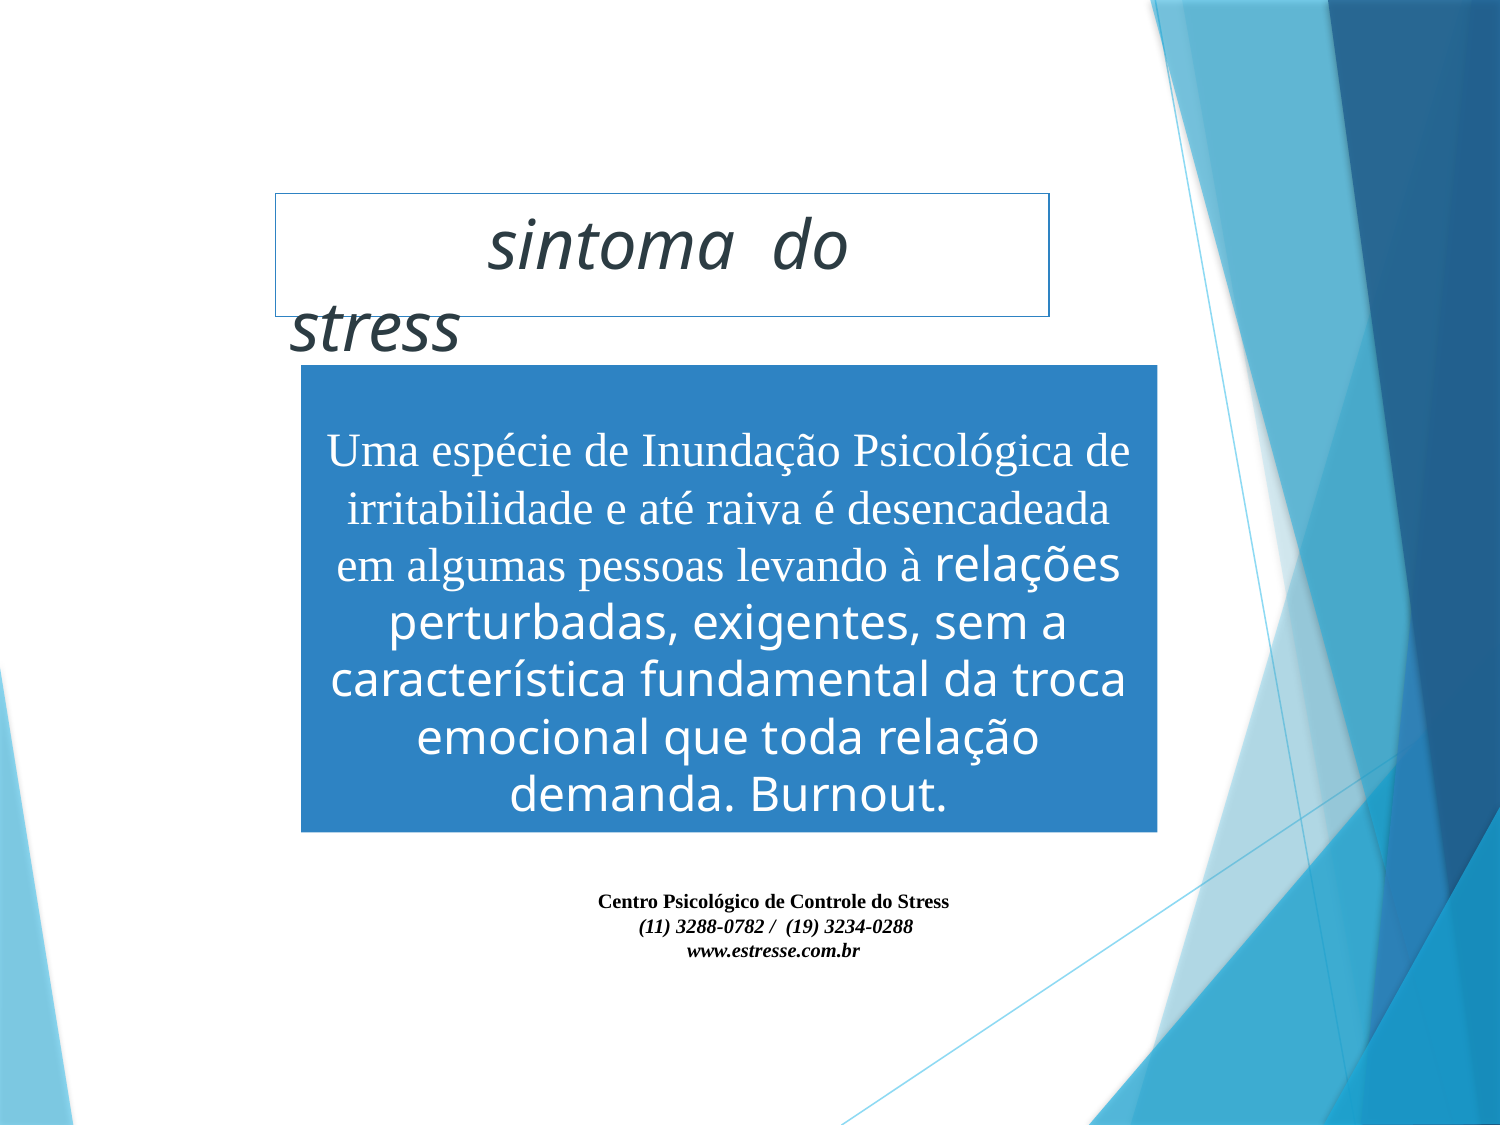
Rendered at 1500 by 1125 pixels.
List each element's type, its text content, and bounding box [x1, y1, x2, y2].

title Uma espécie de Inundação Psicológica de irritabilidade e até raiva é desencadeada em algumas pessoas levando à relações perturbadas, exigentes, sem a característica fundamental da troca emocional que toda relação demanda. Burnout. [301, 365, 1158, 833]
text_box sintoma do stress [275, 193, 1049, 317]
text_box Centro Psicológico de Controle do Stress (11) 3288-0782 / (19) 3234-0288 www.estresse.com.br [581, 881, 966, 1001]
